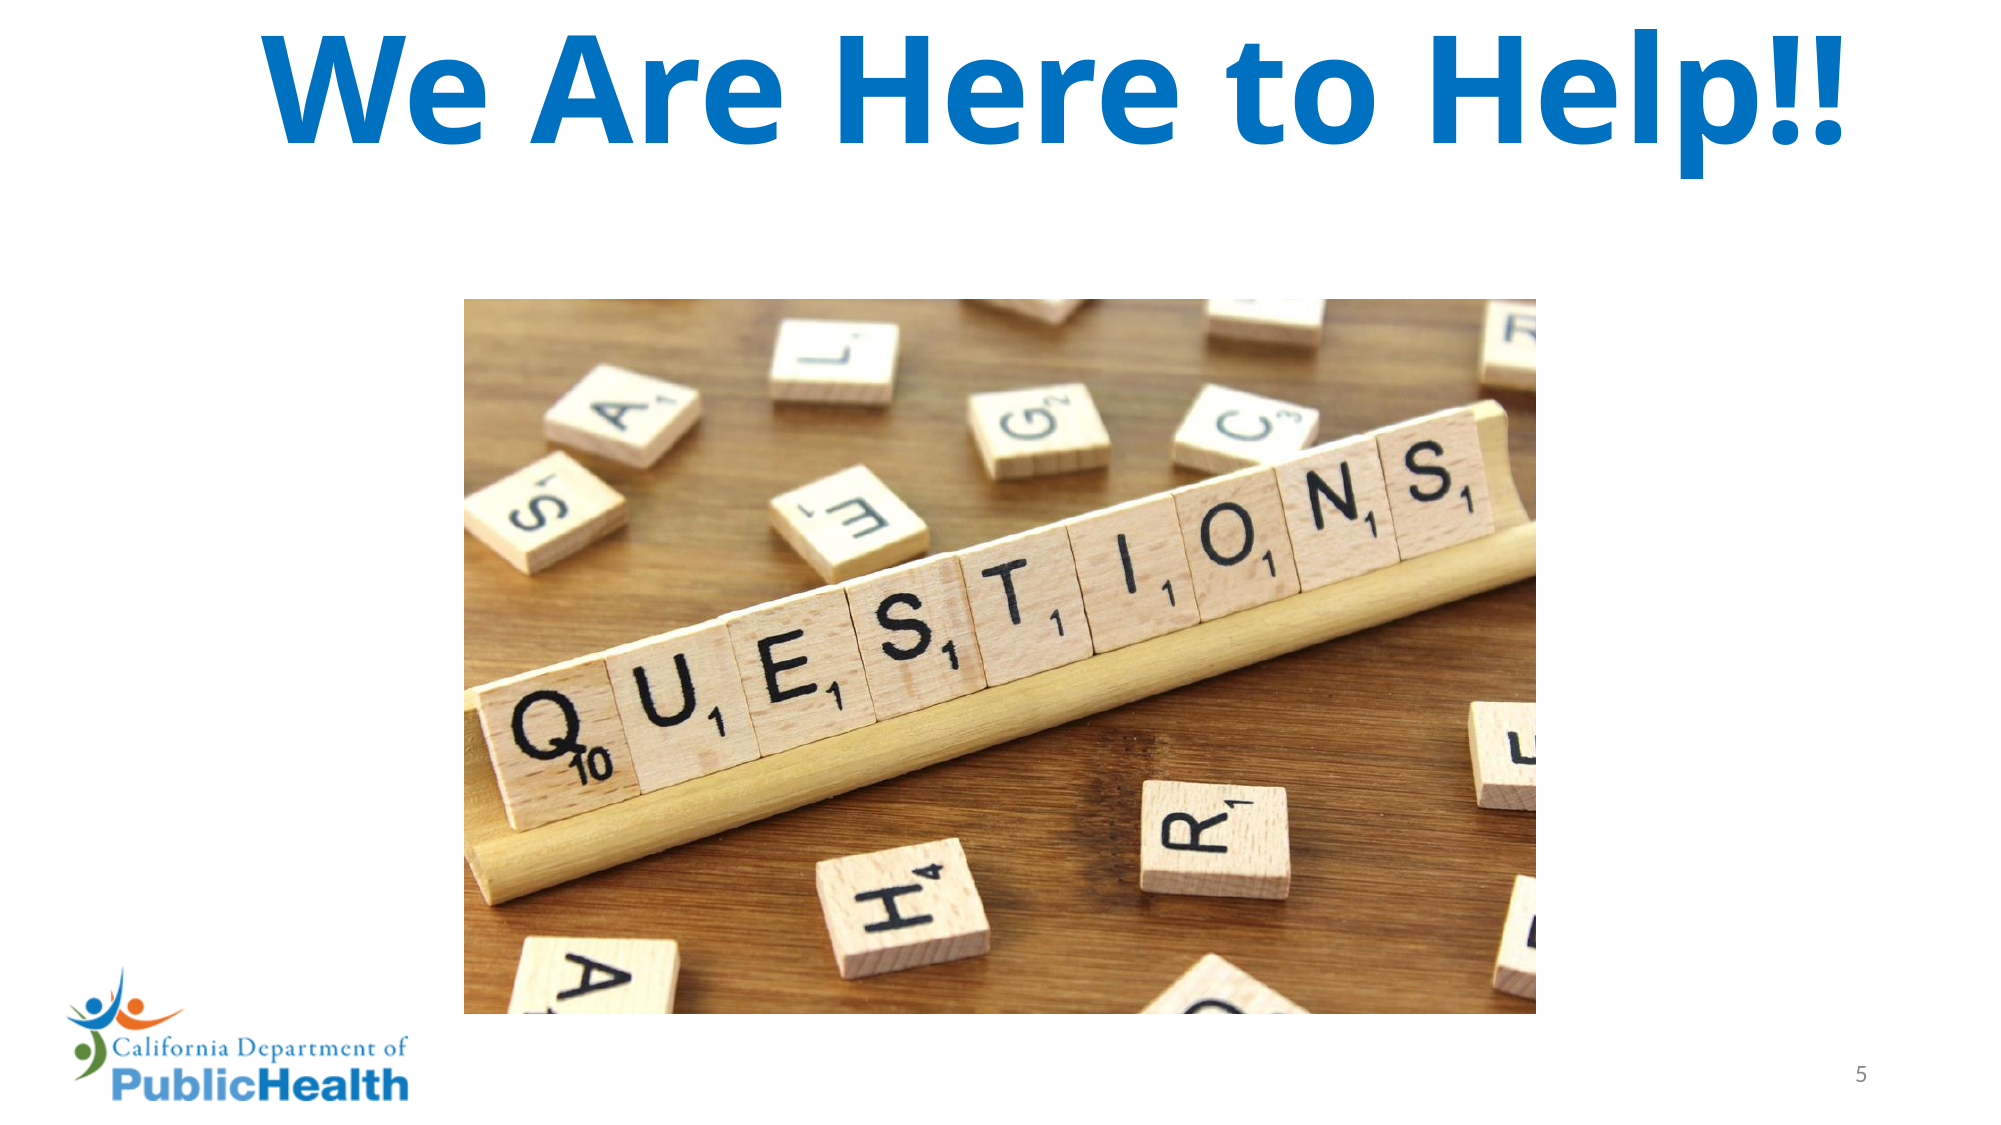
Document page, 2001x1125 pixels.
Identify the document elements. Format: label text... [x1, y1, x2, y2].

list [464, 299, 1536, 1014]
title We Are Here to Help!! [115, 5, 1997, 185]
picture [66, 966, 415, 1101]
slide_number 5 [1432, 1042, 1883, 1103]
